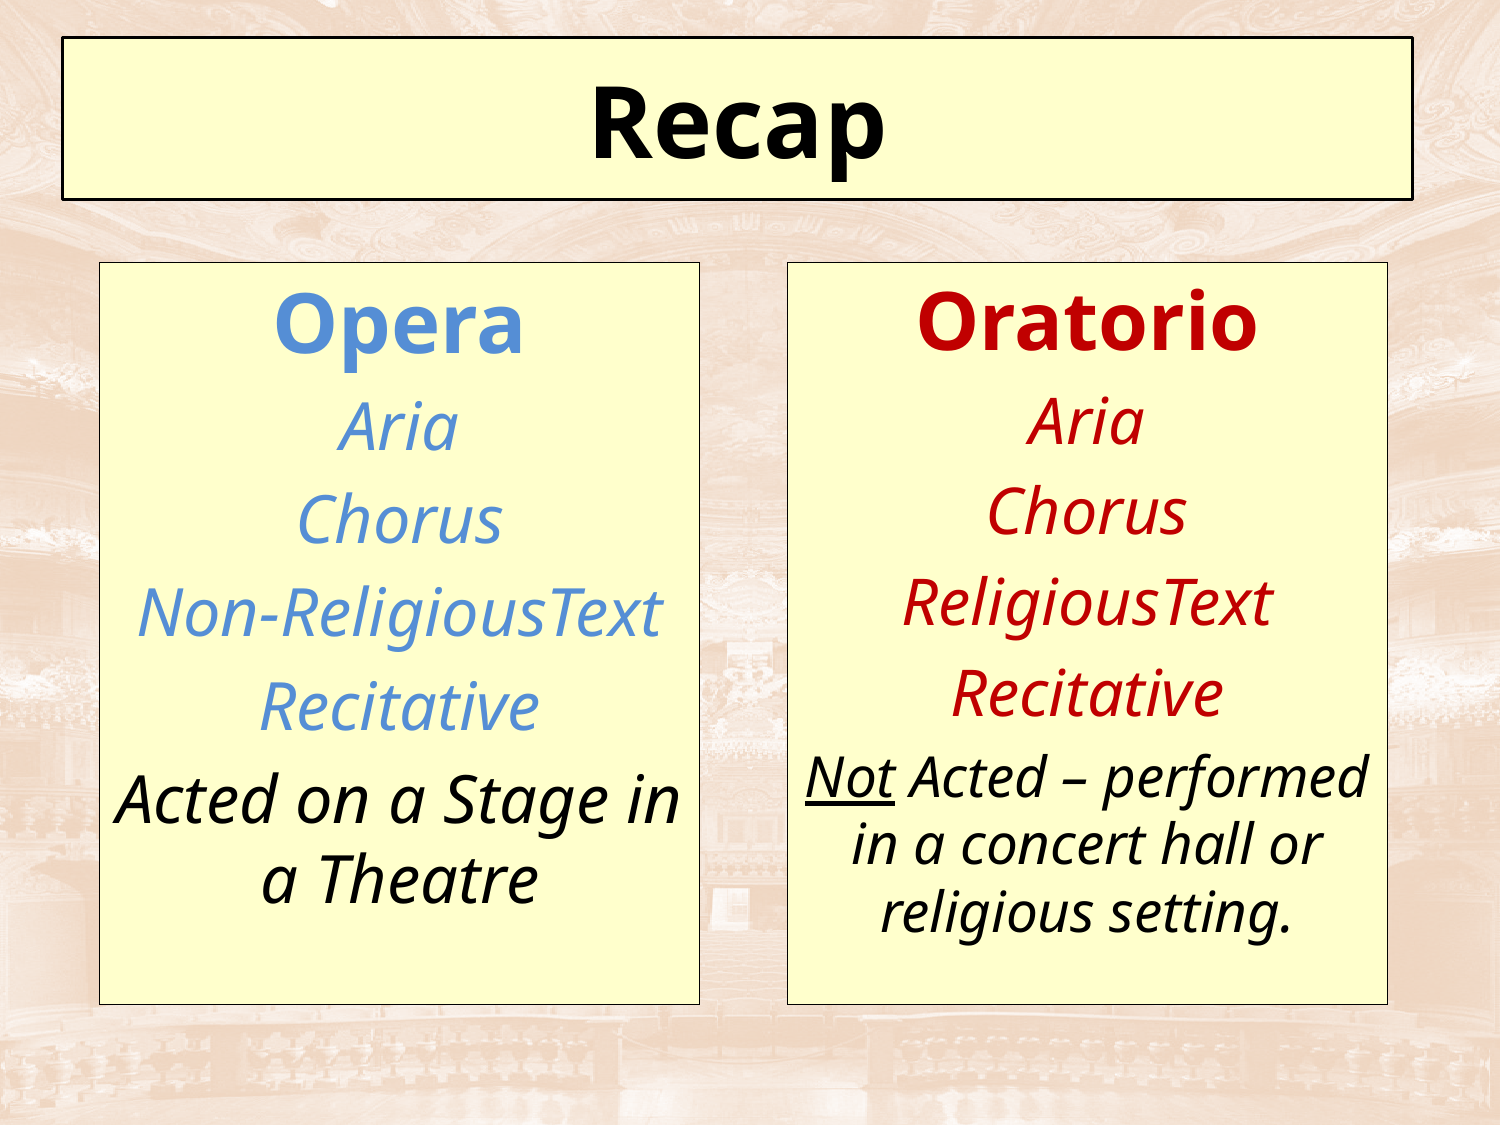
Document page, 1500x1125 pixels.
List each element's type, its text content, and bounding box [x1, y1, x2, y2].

text_box Recap [62, 37, 1413, 200]
list Oratorio Aria Chorus ReligiousText Recitative Not Acted – performed in a concert hall or religious setting. [787, 262, 1388, 1005]
text_box Opera Aria Chorus Non-ReligiousText Recitative Acted on a Stage in a Theatre [99, 262, 700, 1005]
